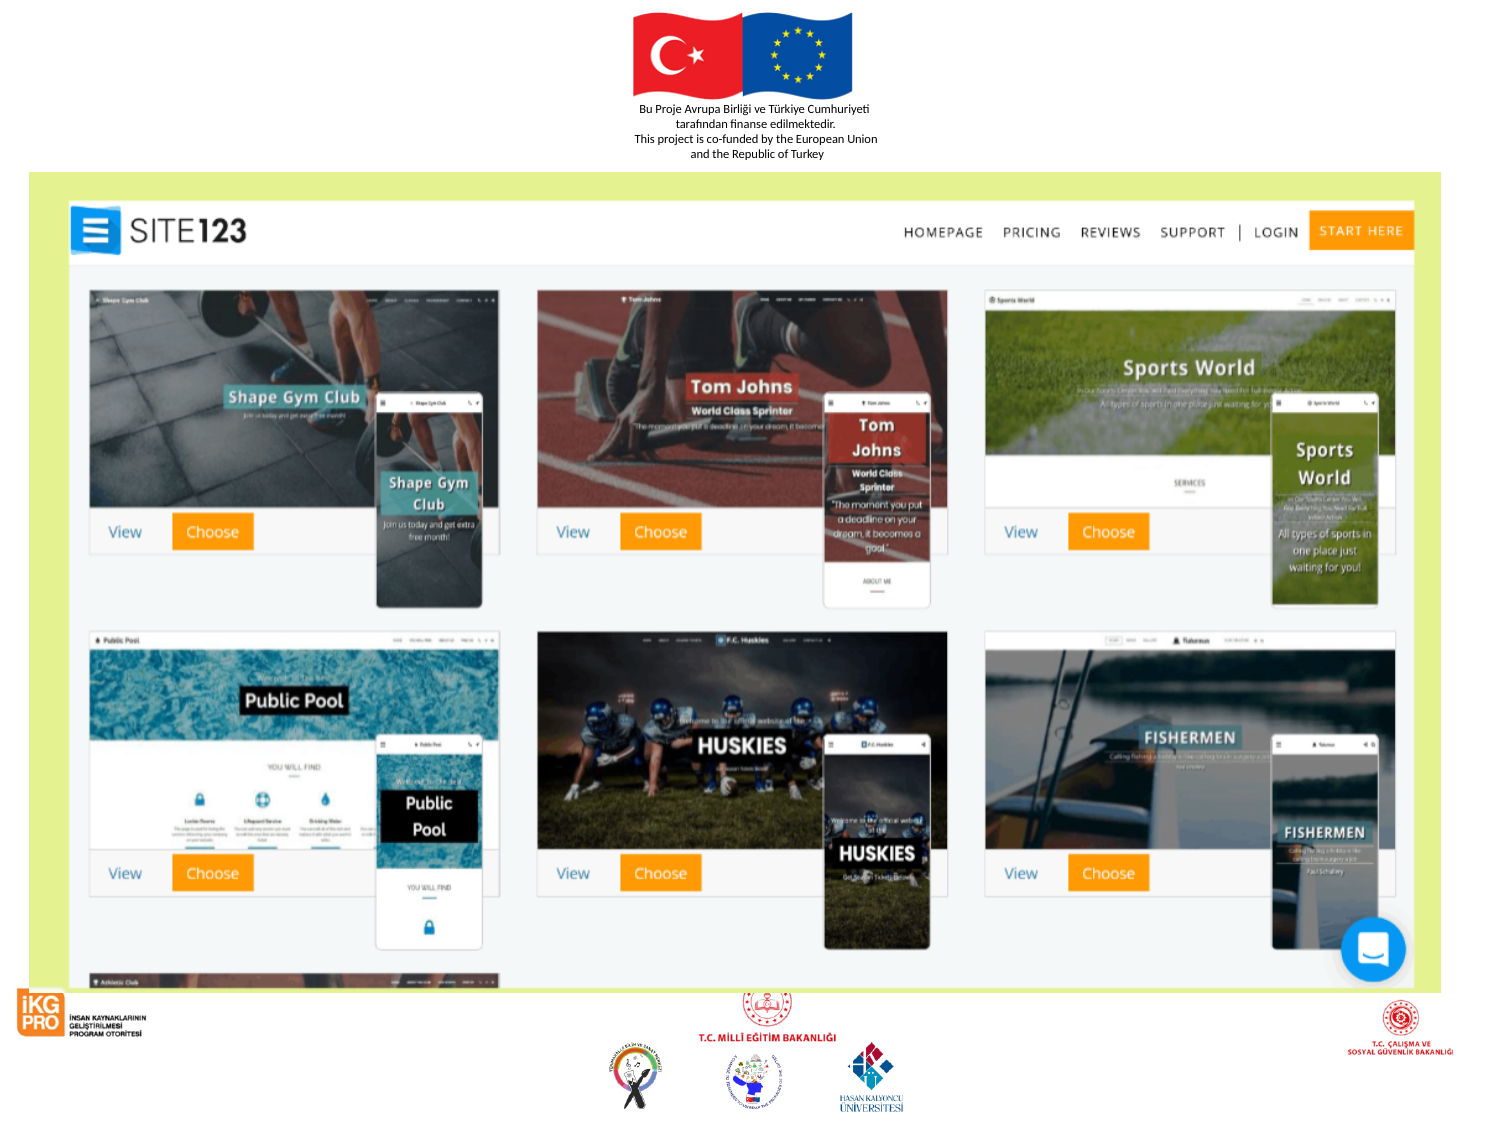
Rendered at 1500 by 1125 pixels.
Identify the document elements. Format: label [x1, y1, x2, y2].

picture [0, 172, 1442, 1112]
picture [632, 11, 853, 101]
picture [609, 1042, 662, 1109]
picture [1347, 999, 1454, 1055]
